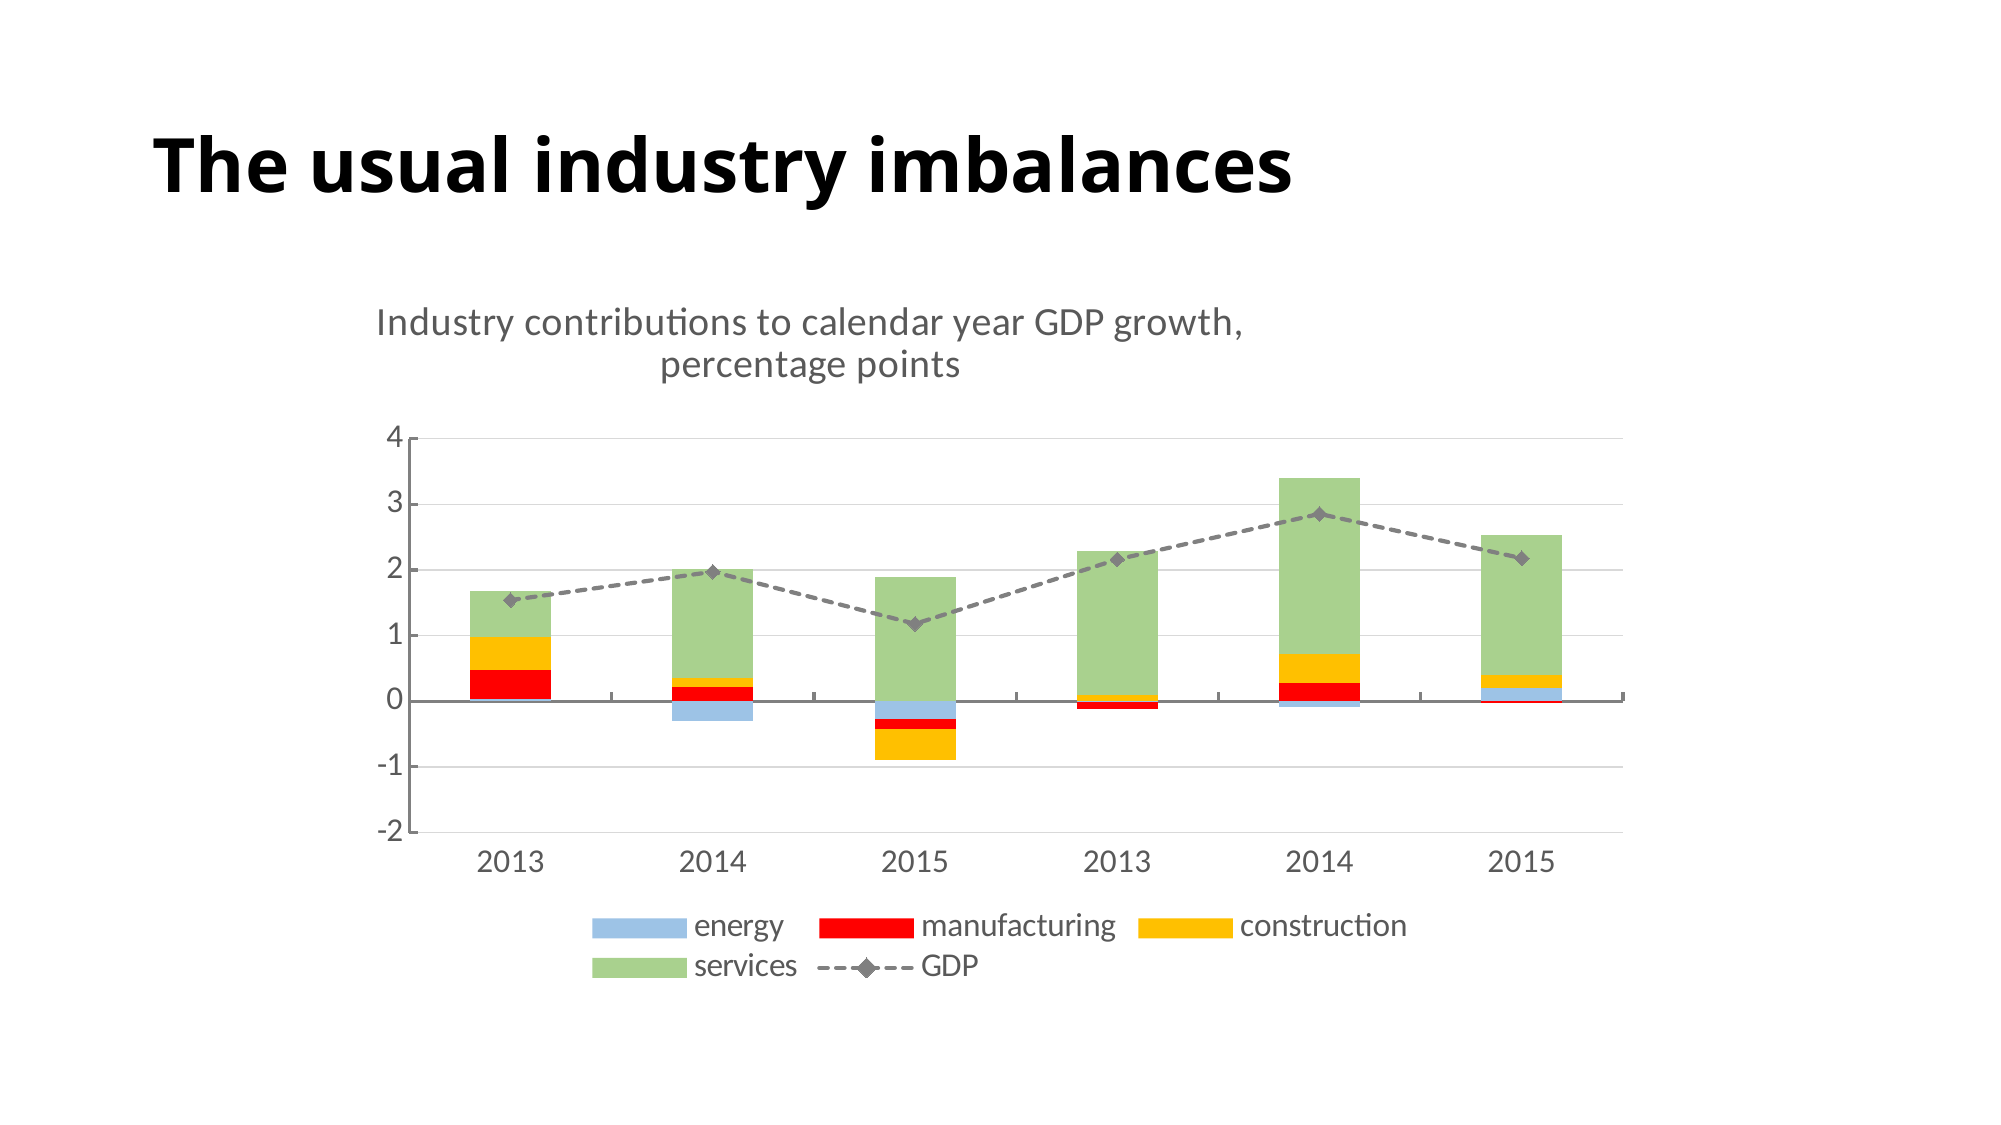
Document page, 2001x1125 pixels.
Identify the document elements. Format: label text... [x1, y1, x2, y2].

title The usual industry imbalances [137, 59, 1863, 278]
chart [350, 277, 1649, 992]
